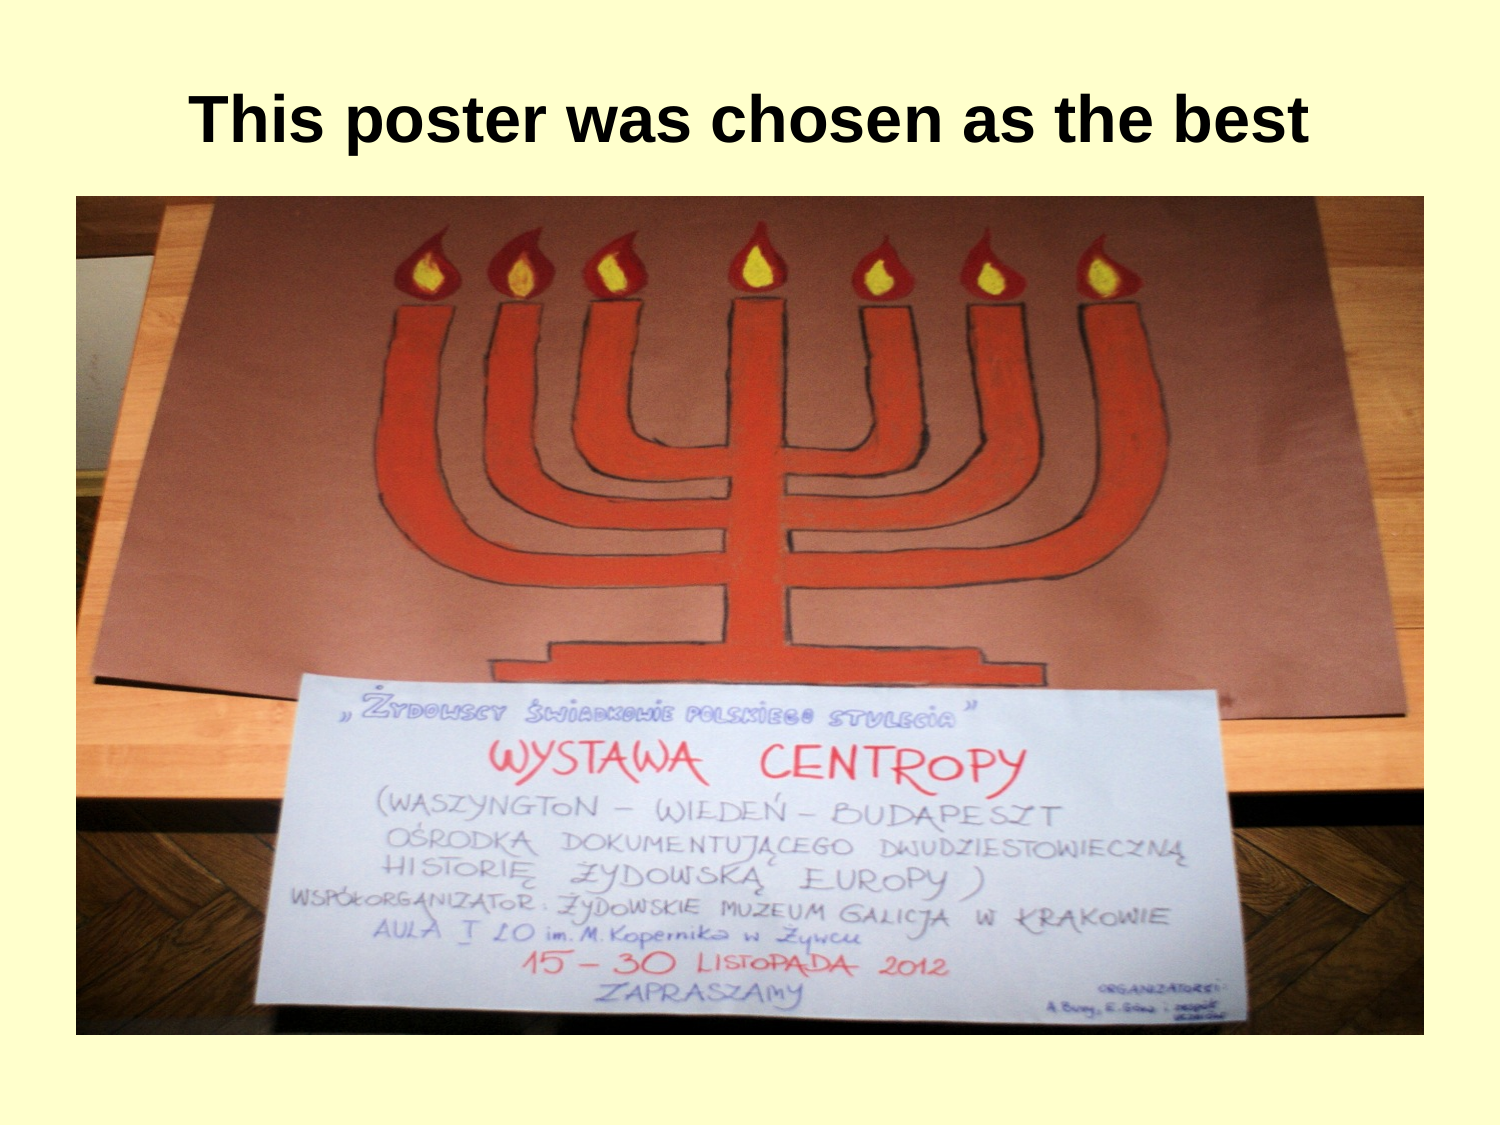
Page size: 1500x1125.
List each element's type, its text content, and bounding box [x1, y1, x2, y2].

title This poster was chosen as the best [74, 0, 1426, 197]
picture [76, 196, 1424, 1036]
